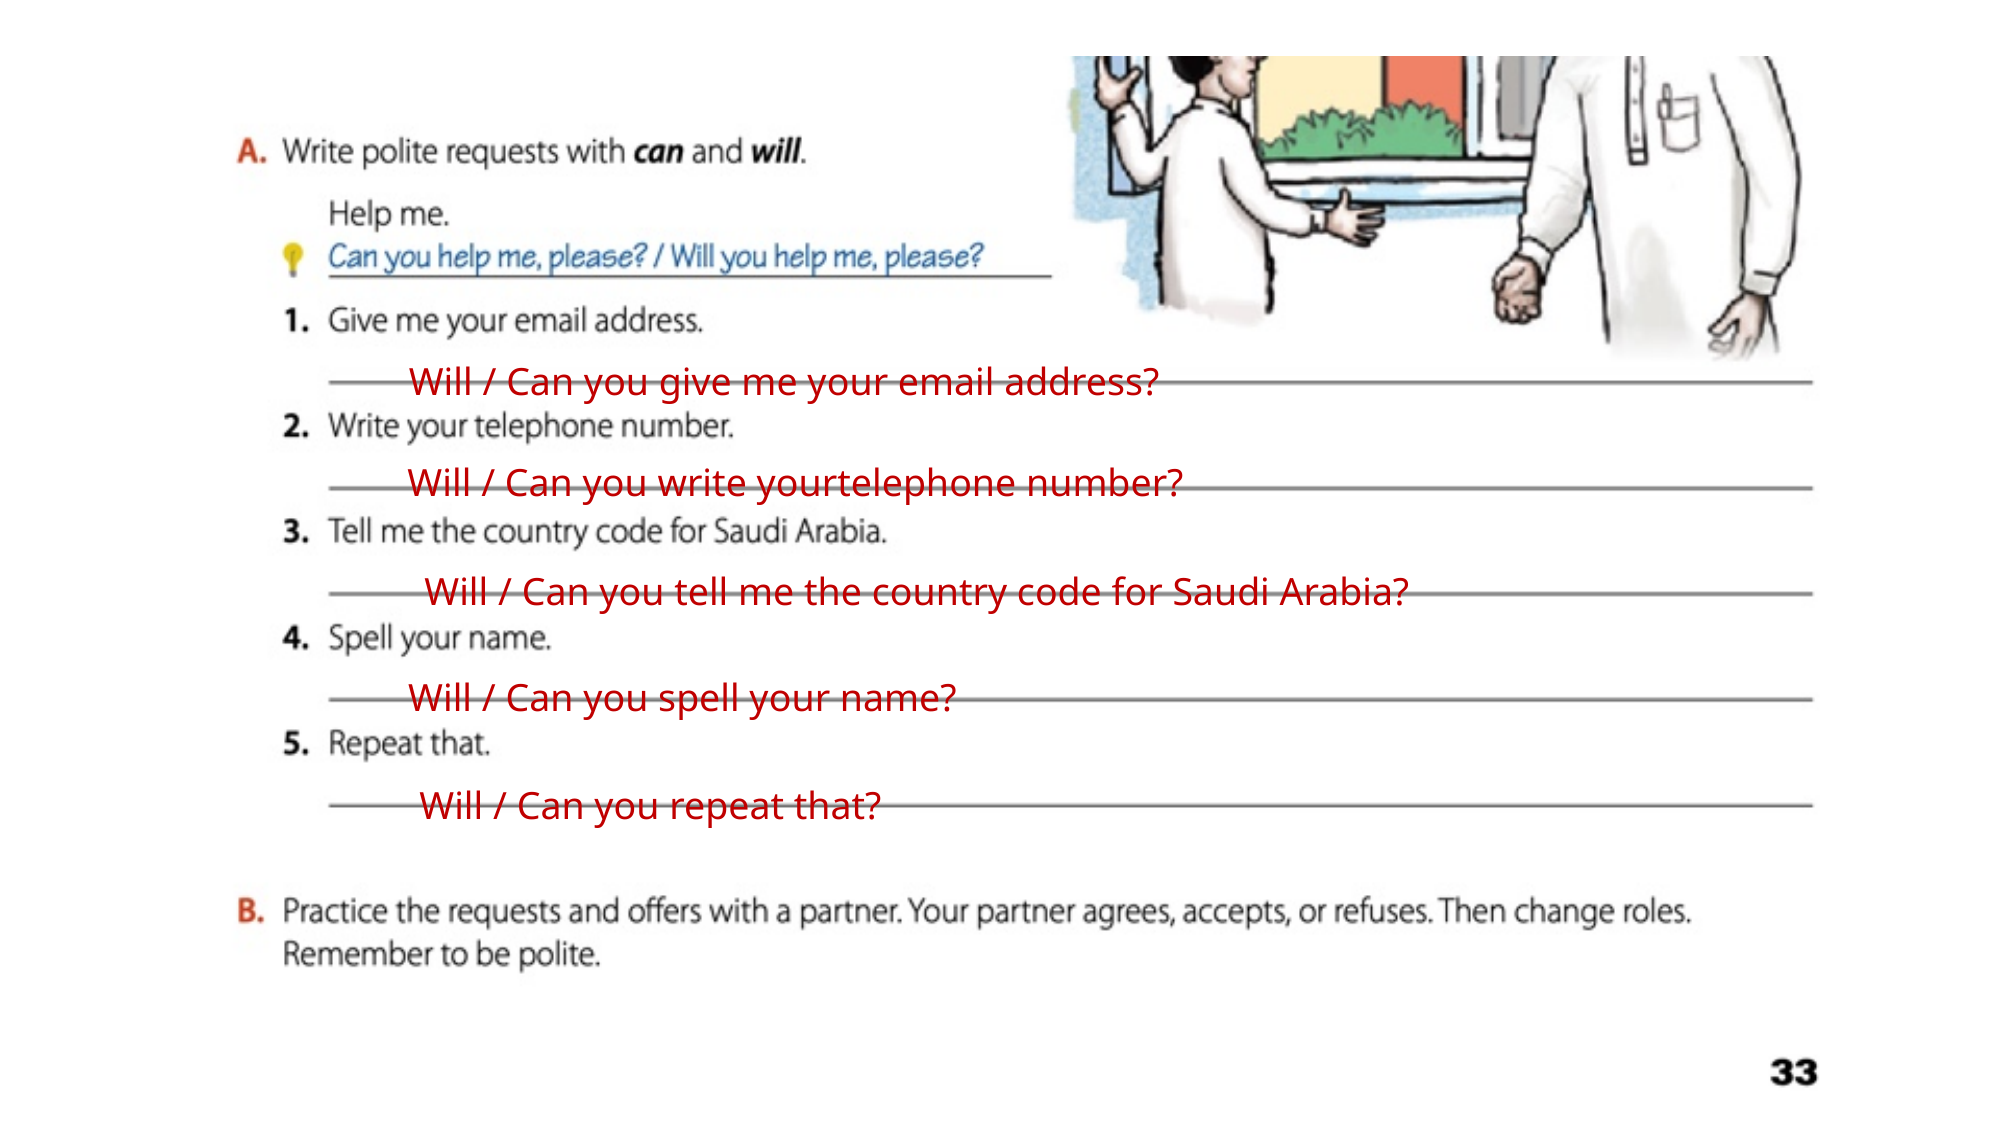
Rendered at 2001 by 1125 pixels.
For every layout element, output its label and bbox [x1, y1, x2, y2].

picture [135, 56, 1865, 1103]
